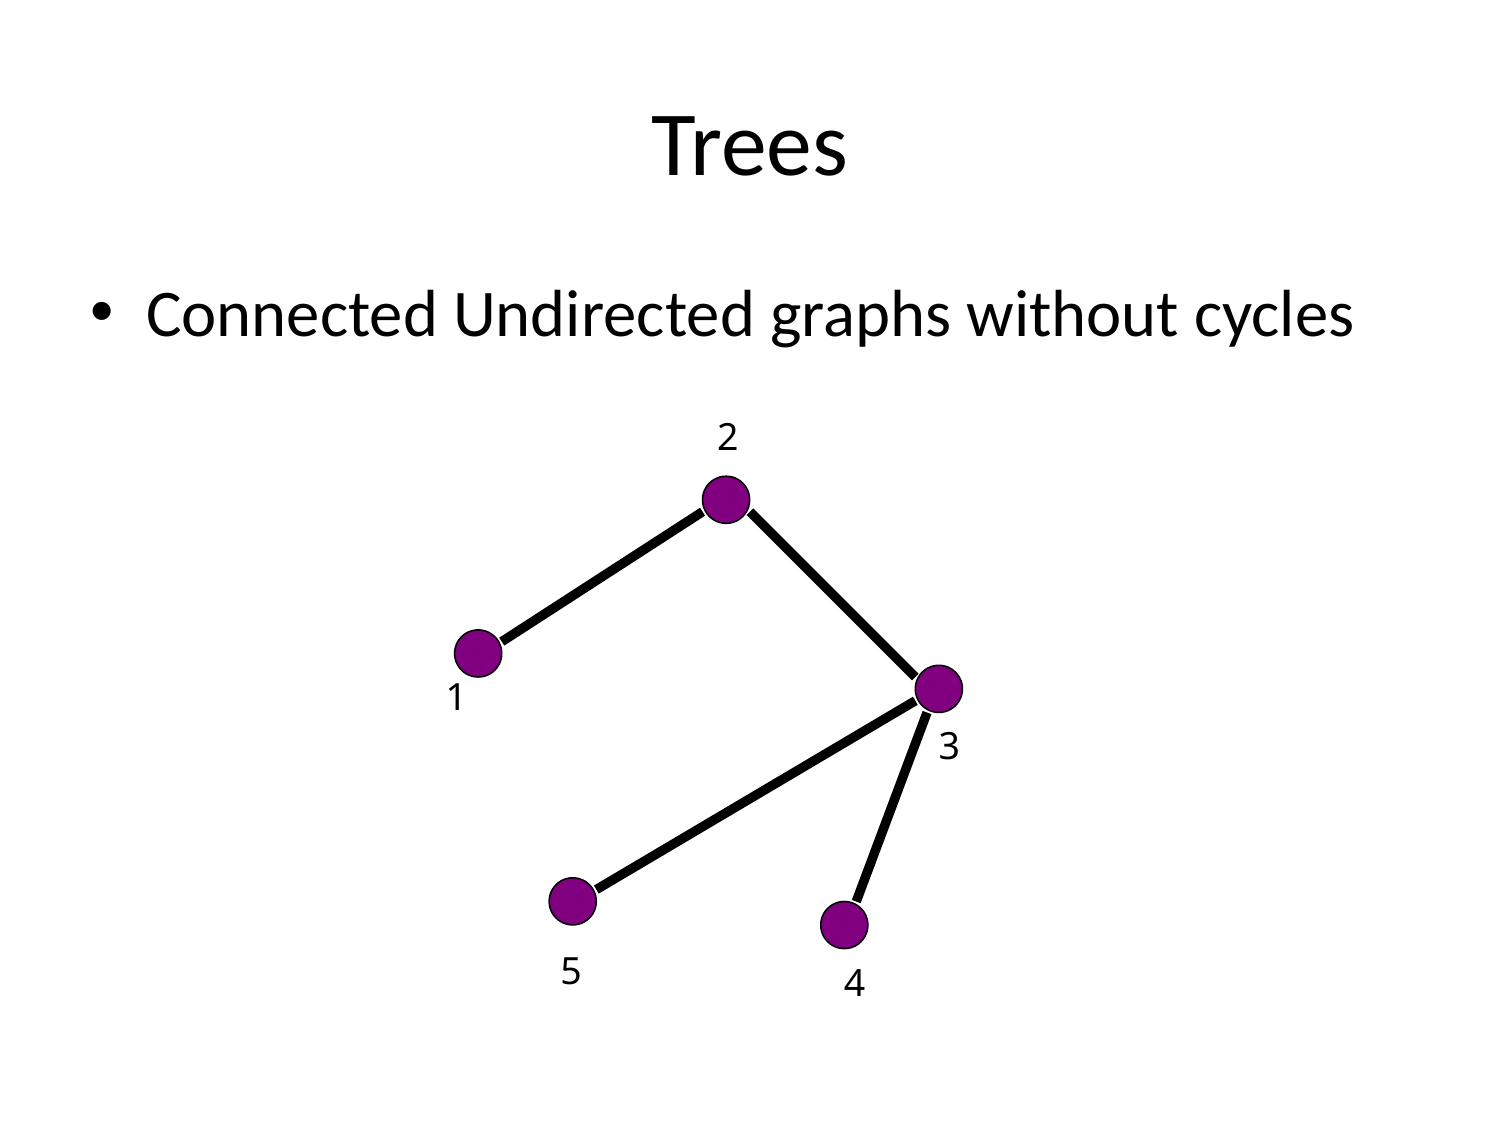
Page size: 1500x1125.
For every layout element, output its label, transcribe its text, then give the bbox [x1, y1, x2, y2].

text_box 5 [545, 939, 597, 999]
title Trees [75, 45, 1425, 233]
text_box 1 [430, 665, 482, 726]
text_box [702, 476, 750, 524]
text_box [915, 665, 963, 713]
text_box 3 [923, 715, 975, 775]
list Connected Undirected graphs without cycles [75, 262, 1425, 1005]
text_box [549, 877, 597, 925]
text_box [820, 901, 868, 949]
text_box 4 [829, 951, 881, 1011]
text_box 2 [702, 405, 754, 466]
text_box [454, 629, 502, 677]
